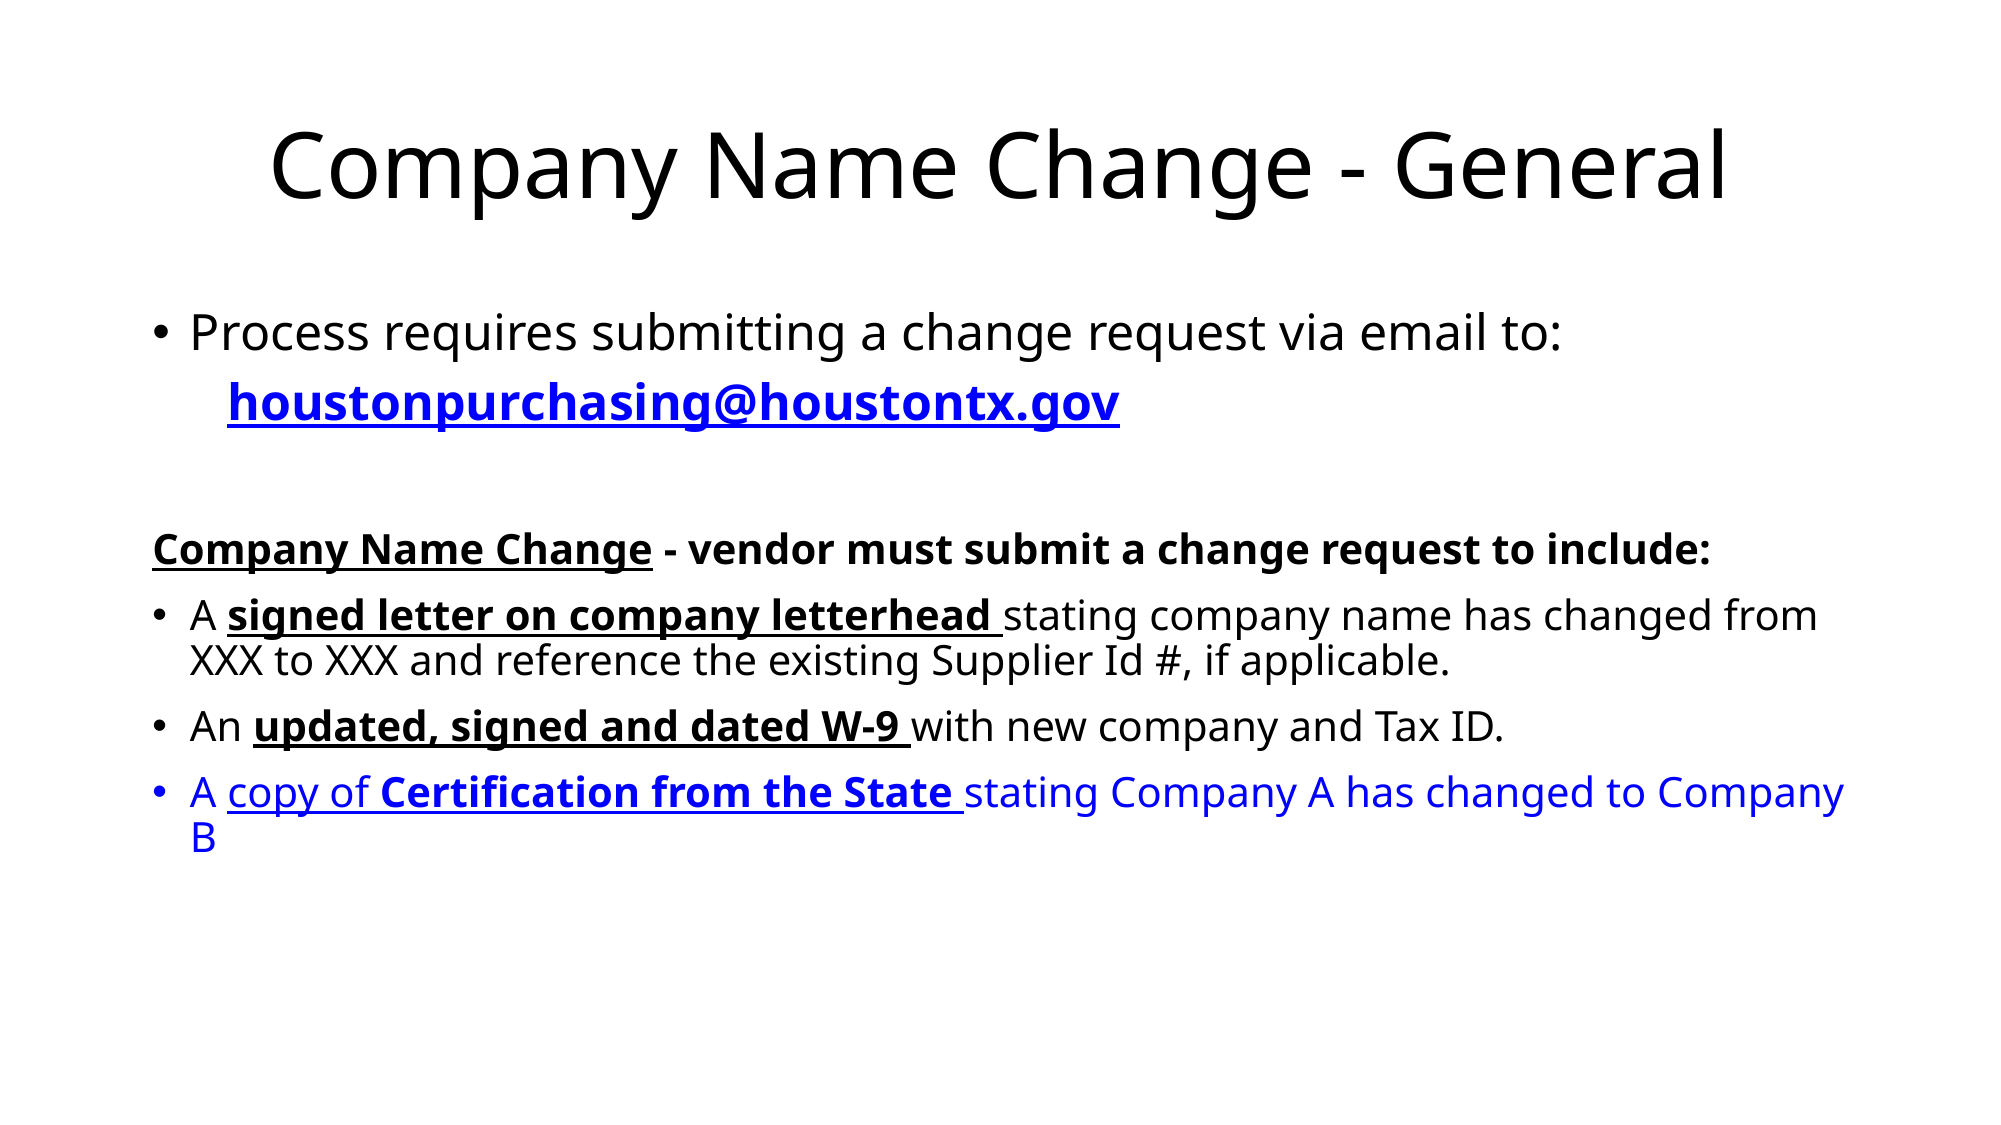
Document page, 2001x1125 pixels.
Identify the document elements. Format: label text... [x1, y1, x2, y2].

list Process requires submitting a change request via email to: houstonpurchasing@houstontx.gov Company Name Change - vendor must submit a change request to include: A signed letter on company letterhead stating company name has changed from XXX to XXX and reference the existing Supplier Id #, if applicable. An updated, signed and dated W-9 with new company and Tax ID. A copy of Certification from the State stating Company A has changed to Company B [137, 299, 1863, 1014]
title Company Name Change - General [137, 59, 1863, 278]
